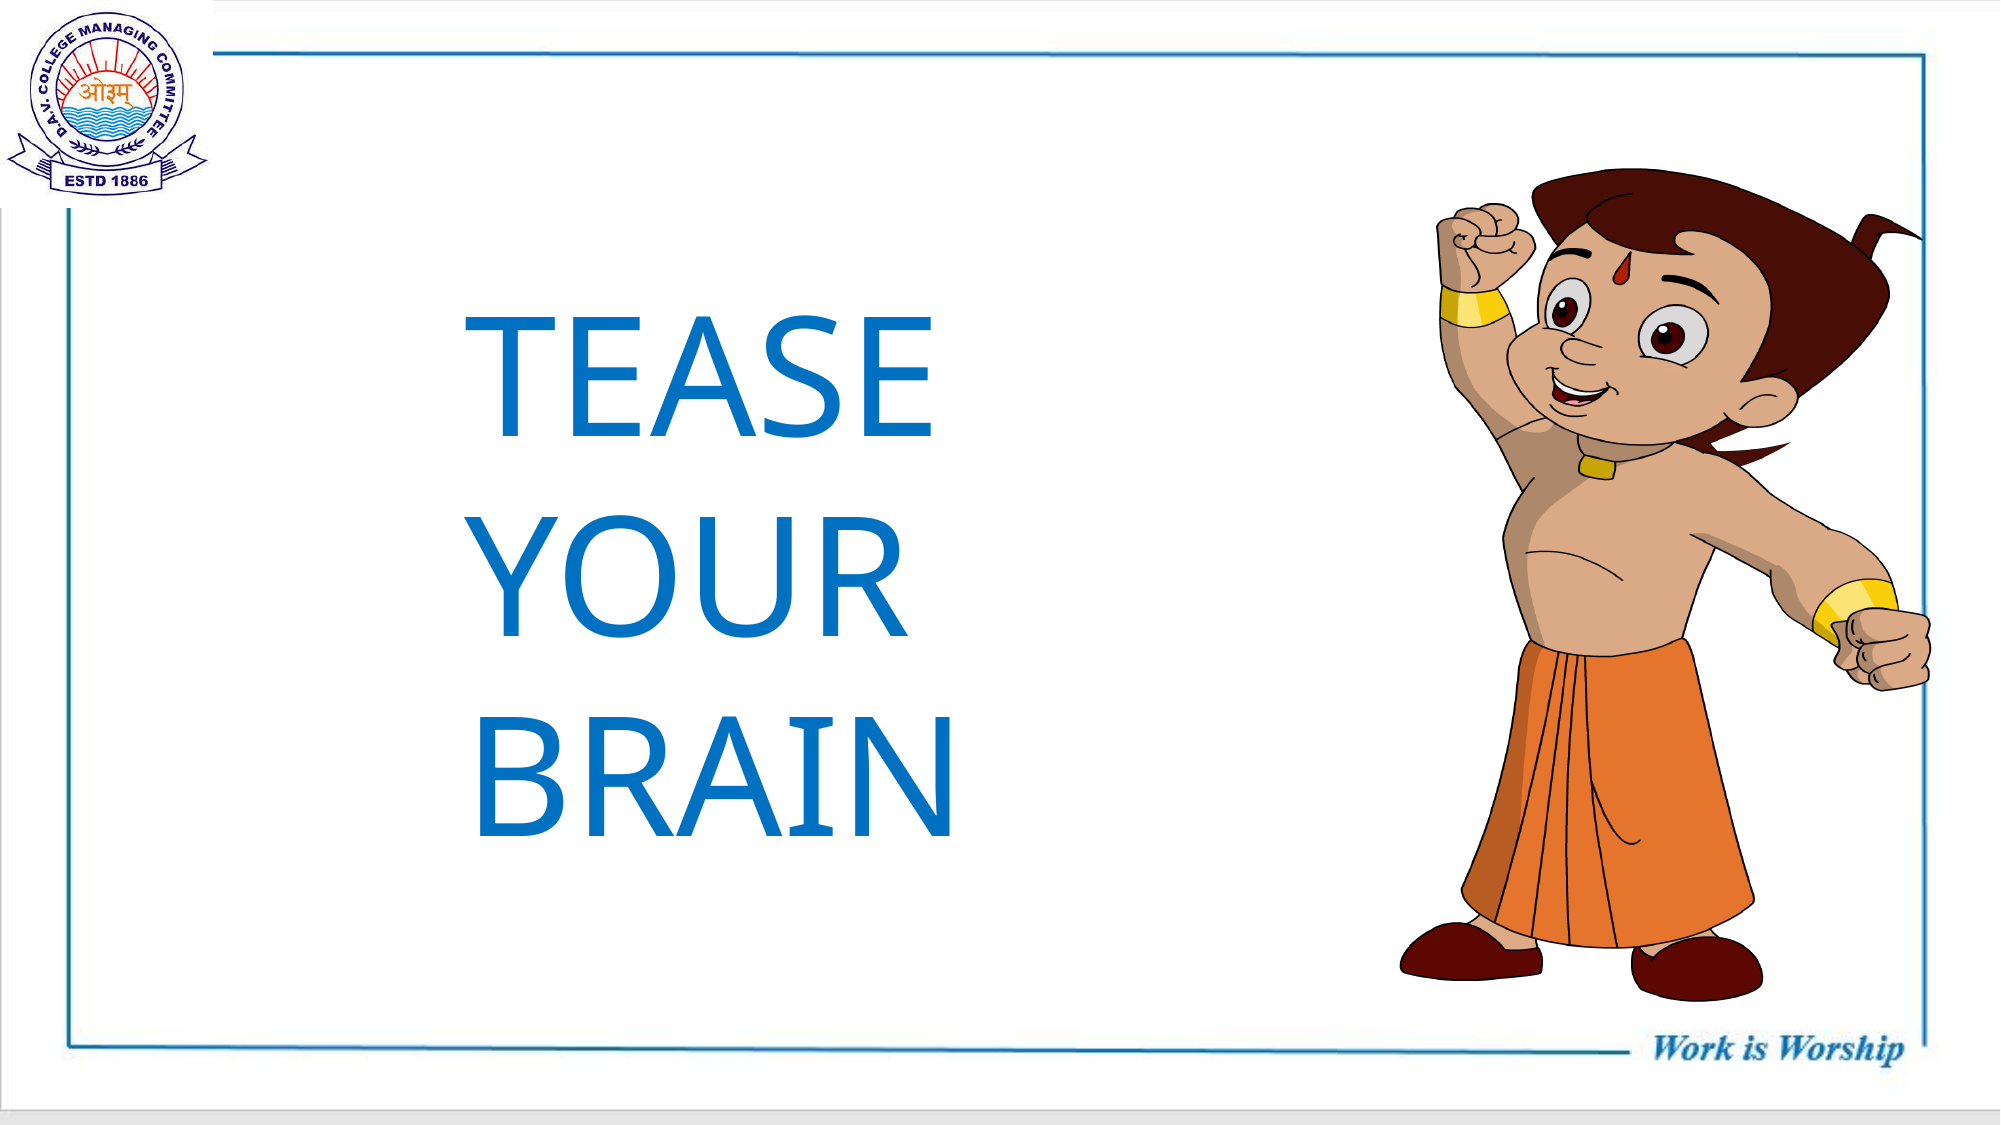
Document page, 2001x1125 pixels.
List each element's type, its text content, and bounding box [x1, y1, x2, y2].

text_box TEASE YOUR BRAIN [450, 262, 916, 878]
picture [0, 0, 2001, 1125]
